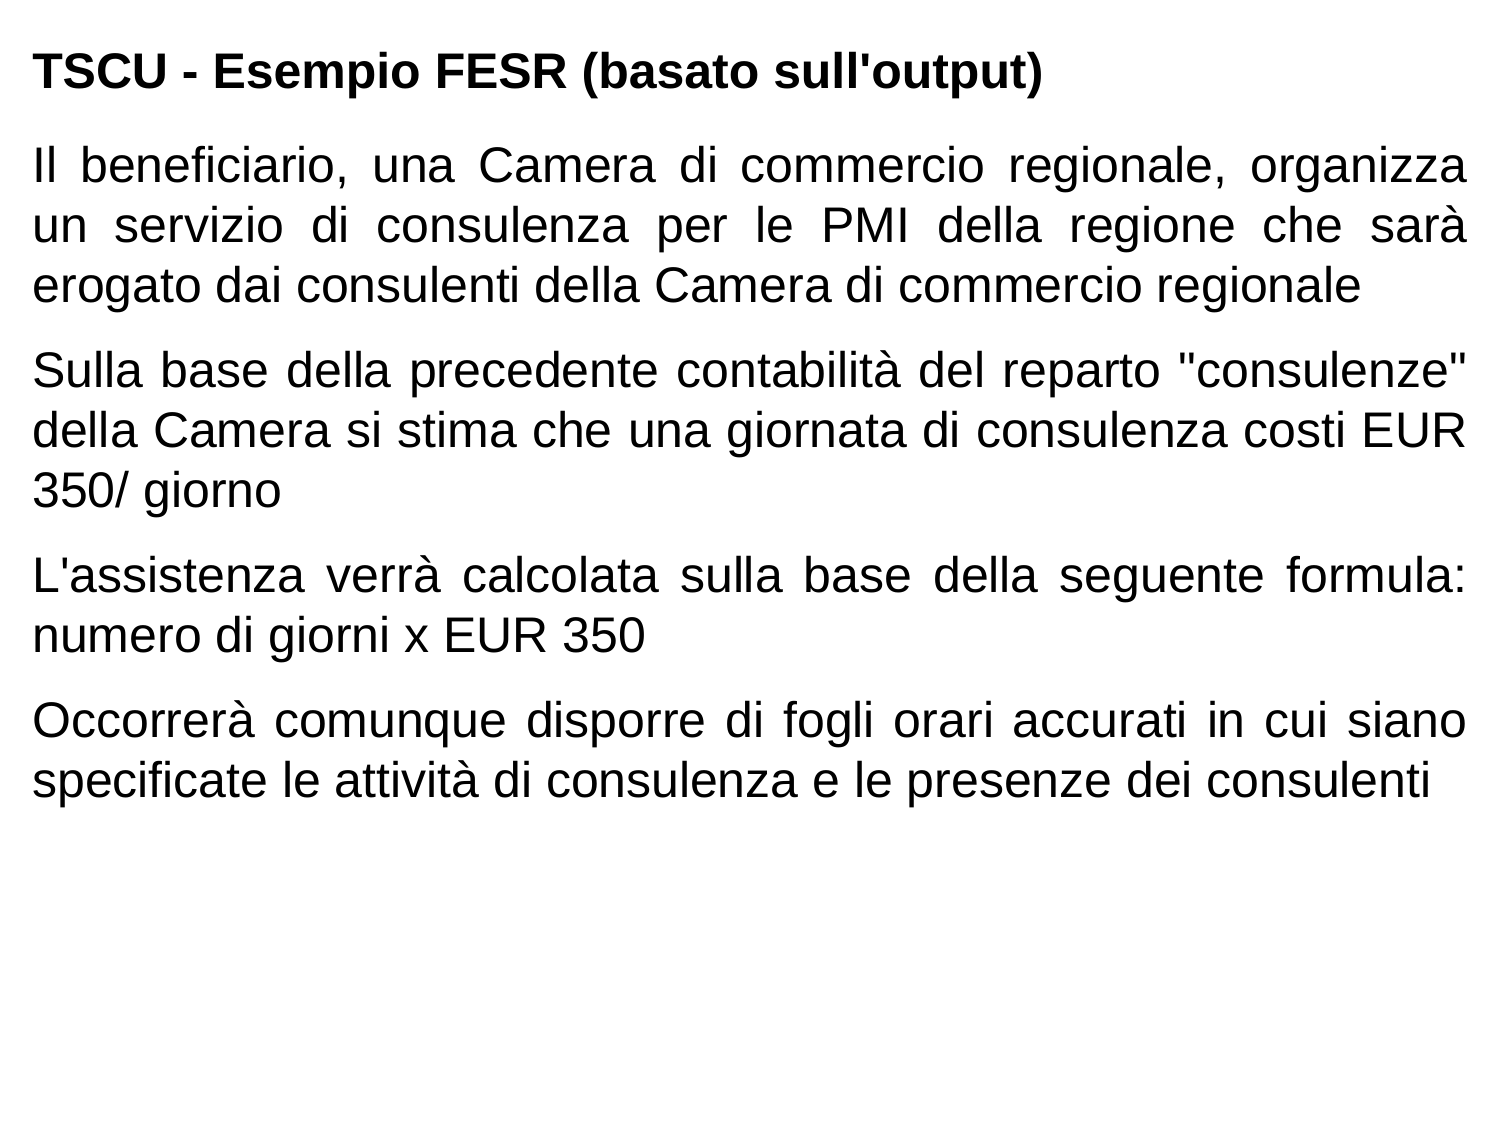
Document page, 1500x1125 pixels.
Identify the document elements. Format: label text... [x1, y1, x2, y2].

text_box Il beneficiario, una Camera di commercio regionale, organizza un servizio di consulenza per le PMI della regione che sarà erogato dai consulenti della Camera di commercio regionale Sulla base della precedente contabilità del reparto "consulenze" della Camera si stima che una giornata di consulenza costi EUR 350/ giorno L'assistenza verrà calcolata sulla base della seguente formula: numero di giorni x EUR 350 Occorrerà comunque disporre di fogli orari accurati in cui siano specificate le attività di consulenza e le presenze dei consulenti [17, 125, 1483, 816]
text_box TSCU - Esempio FESR (basato sull'output) [17, 30, 1444, 106]
